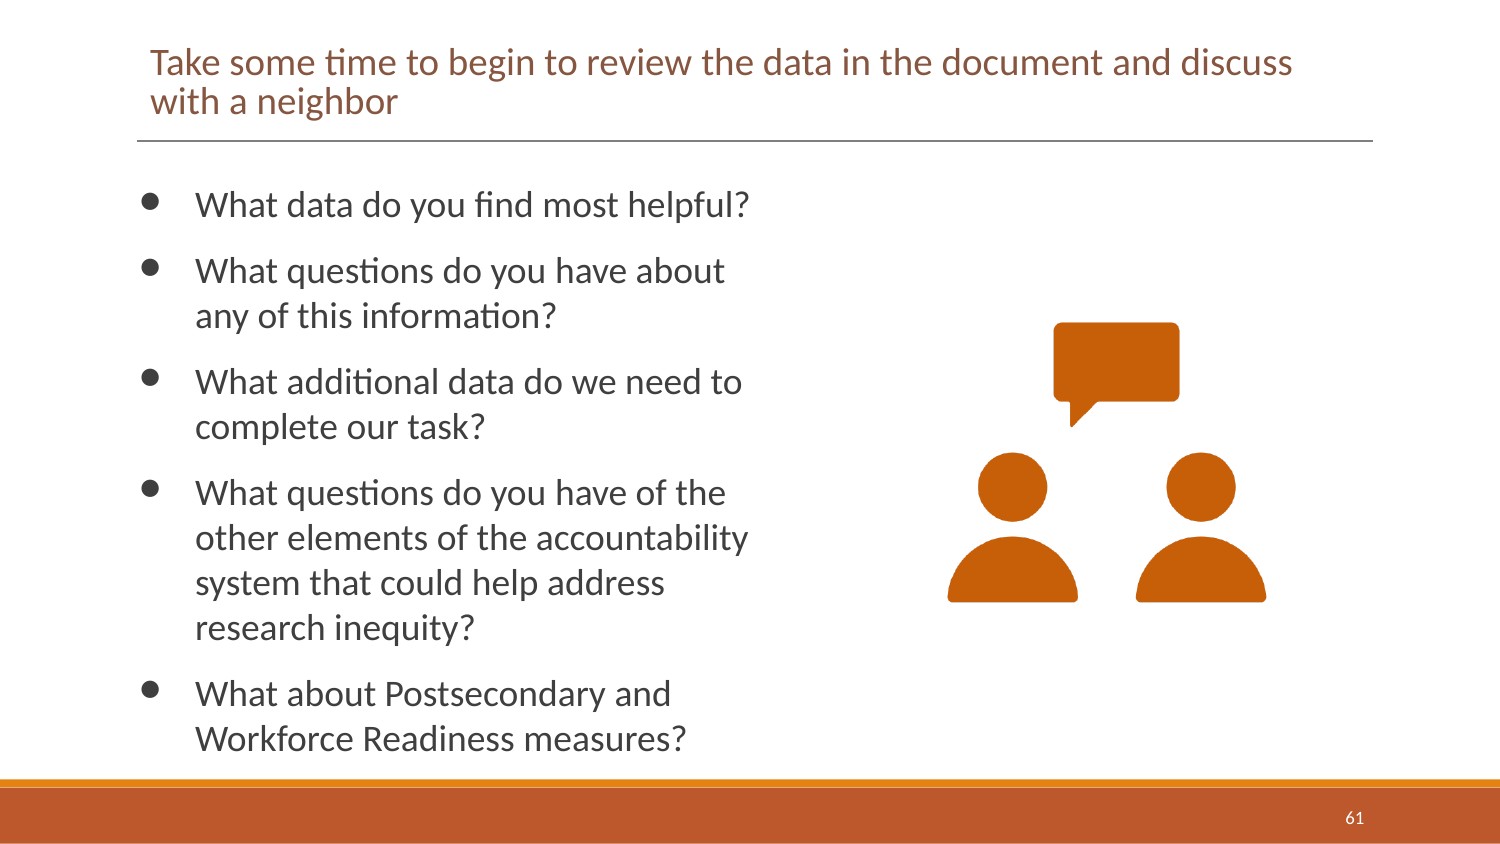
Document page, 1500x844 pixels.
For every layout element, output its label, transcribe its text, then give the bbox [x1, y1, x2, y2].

slide_number 61 [1218, 794, 1380, 840]
title Take some time to begin to review the data in the document and discuss with a neighbor [135, 35, 1373, 131]
text_box What data do you find most helpful? What questions do you have about any of this information? What additional data do we need to complete our task? What questions do you have of the other elements of the accountability system that could help address research inequity? What about Postsecondary and Workforce Readiness measures? [105, 165, 801, 525]
picture [849, 205, 1364, 720]
